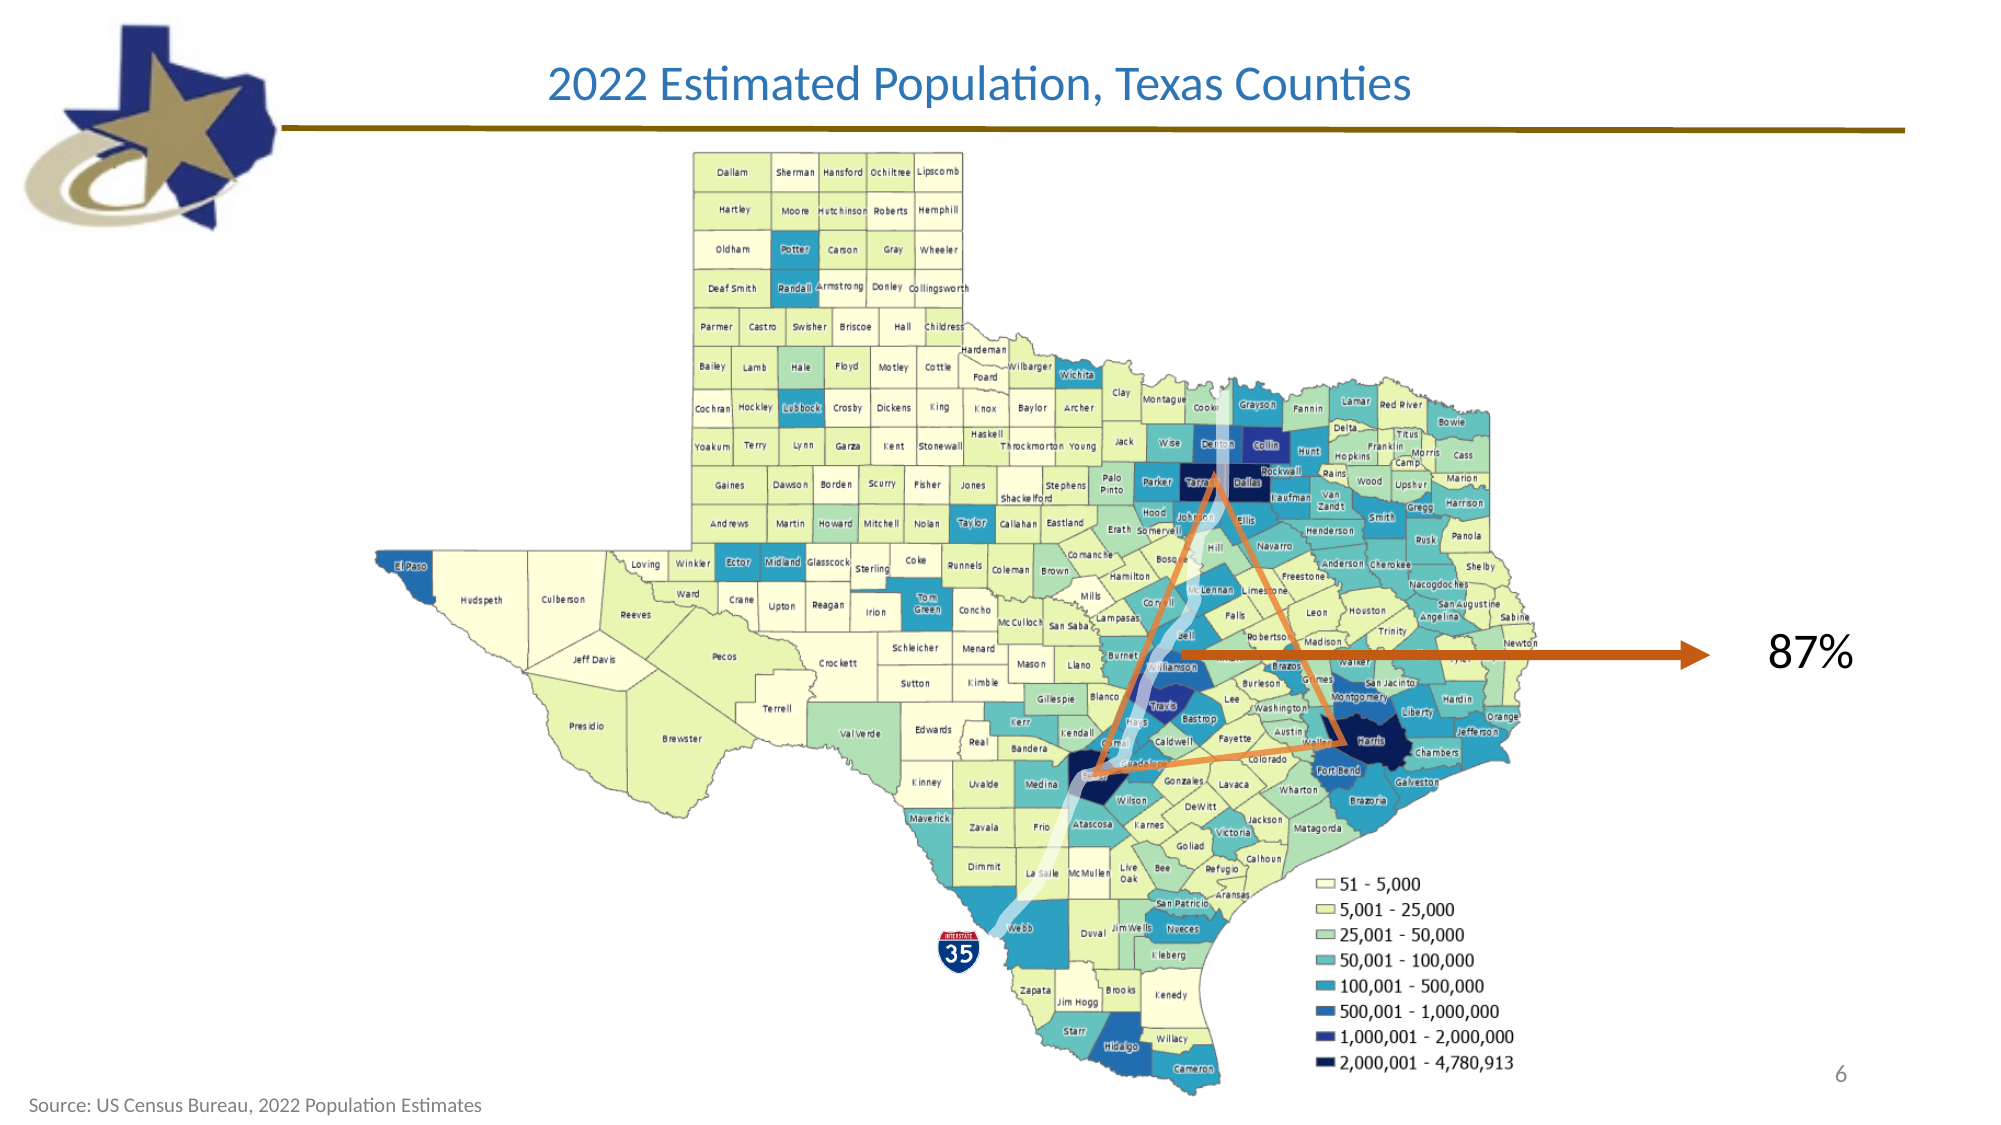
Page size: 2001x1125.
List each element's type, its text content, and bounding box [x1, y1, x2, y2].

text_box 87% [1753, 610, 1870, 686]
text_box Source: US Census Bureau, 2022 Population Estimates [13, 1084, 502, 1125]
text_box 2022 Estimated Population, Texas Counties [532, 49, 1427, 119]
picture [20, 0, 282, 261]
picture [358, 151, 1607, 1103]
slide_number 6 [1607, 1042, 1863, 1103]
